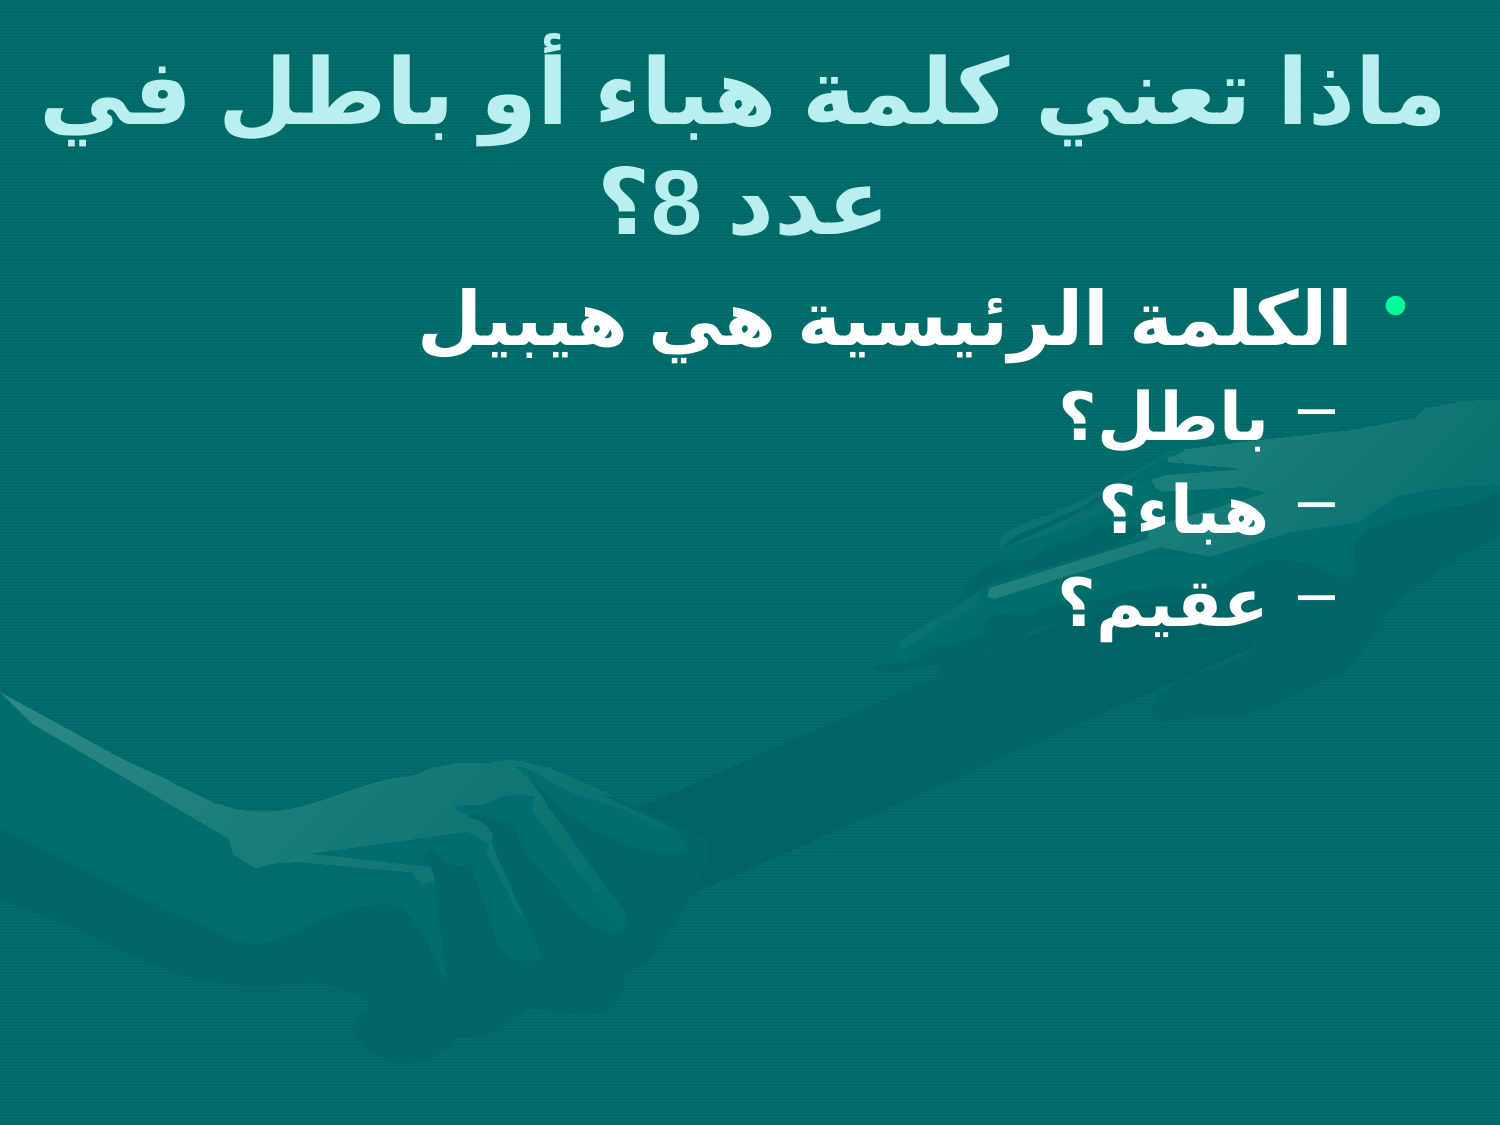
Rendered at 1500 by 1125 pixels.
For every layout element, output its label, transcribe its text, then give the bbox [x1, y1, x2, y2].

title ماذا تعني كلمة هباء أو باطل في عدد 8؟ [0, 23, 1489, 263]
list الكلمة الرئيسية هي هيبيل باطل؟ هباء؟ عقيم؟ [75, 262, 1425, 1000]
